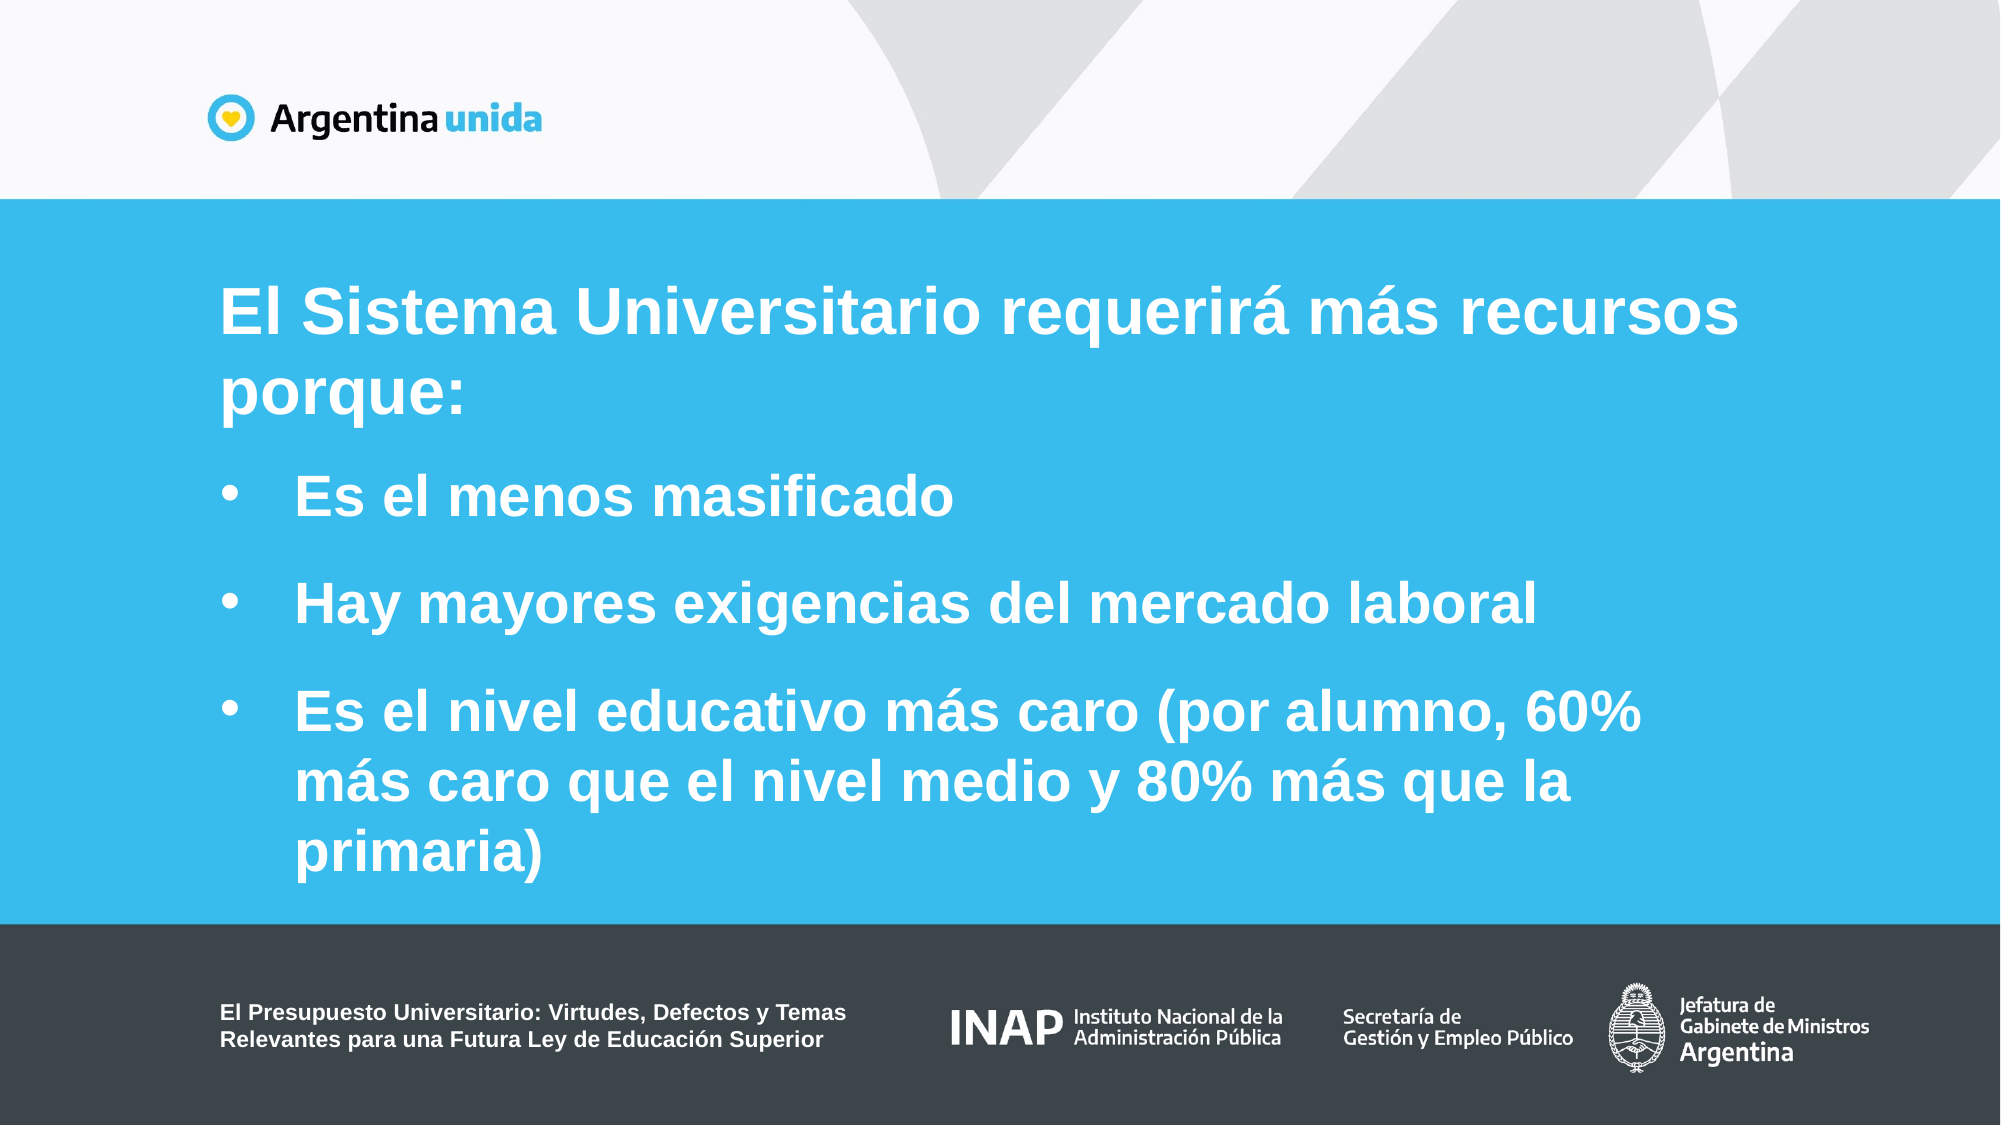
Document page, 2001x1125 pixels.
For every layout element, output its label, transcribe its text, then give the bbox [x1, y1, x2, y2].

text_box El Presupuesto Universitario: Virtudes, Defectos y Temas Relevantes para una Futura Ley de Educación Superior [205, 990, 881, 1060]
text_box El Sistema Universitario requerirá más recursos porque: Es el menos masificado Hay mayores exigencias del mercado laboral Es el nivel educativo más caro (por alumno, 60% más caro que el nivel medio y 80% más que la primaria) [205, 260, 1771, 890]
picture [0, 0, 2001, 1125]
